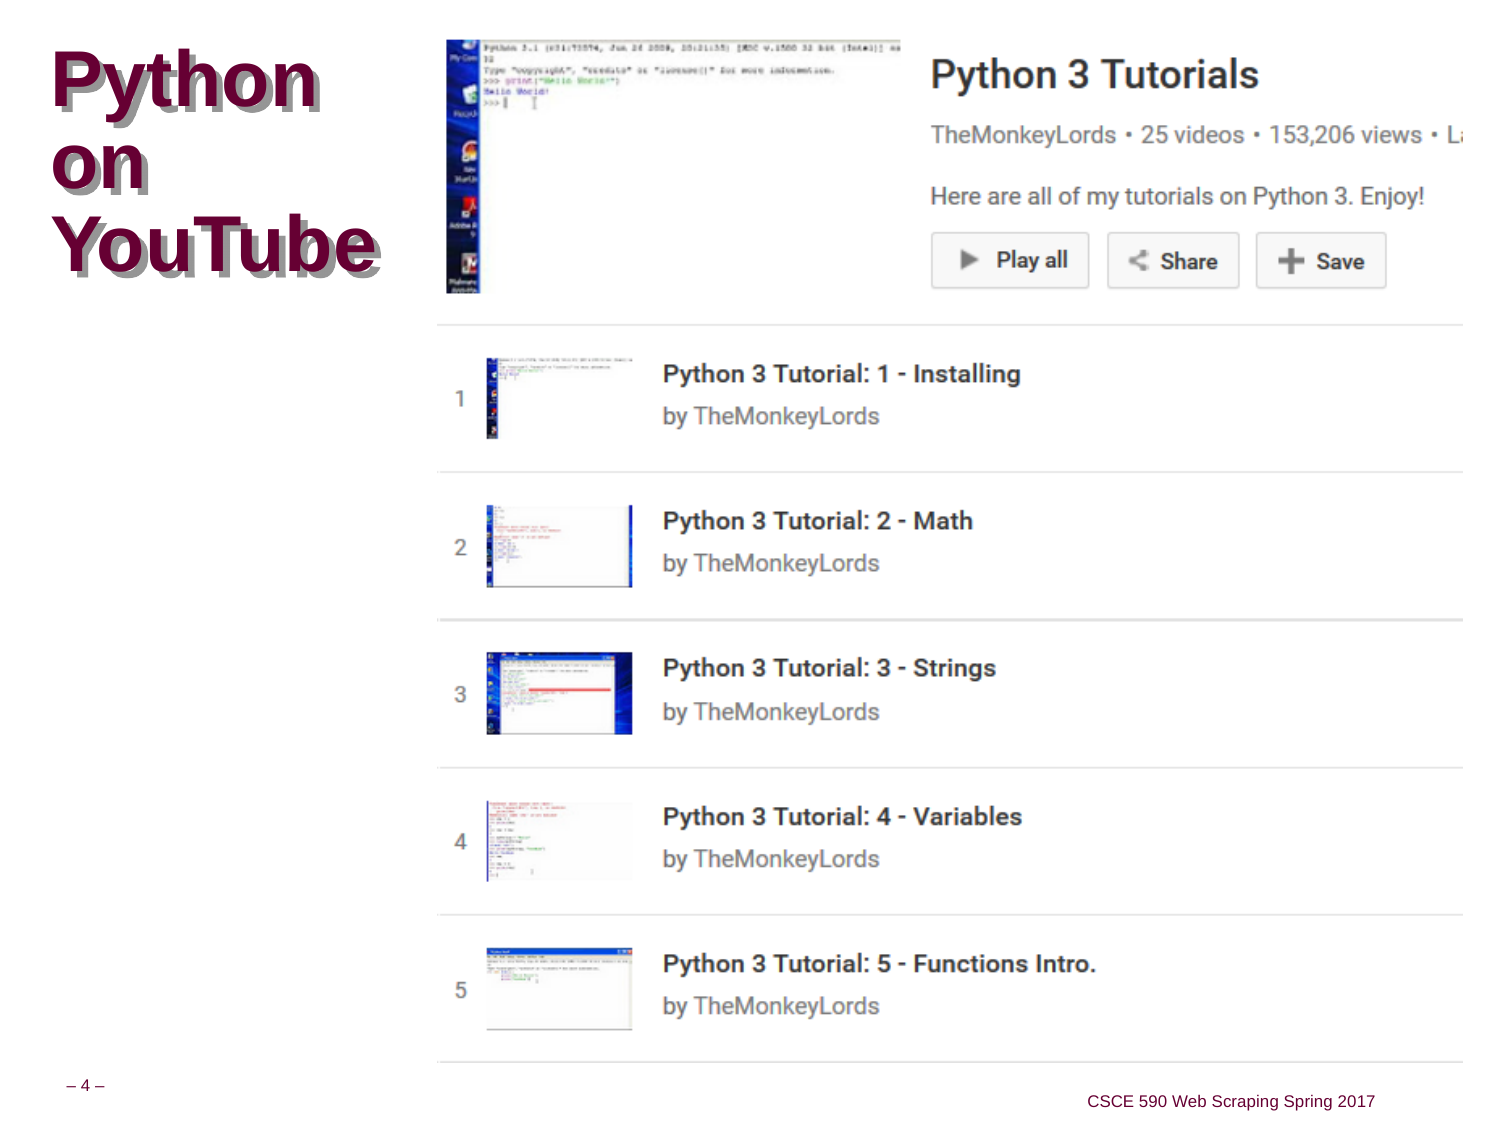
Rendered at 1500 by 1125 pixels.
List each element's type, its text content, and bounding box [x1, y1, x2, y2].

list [437, 19, 1463, 1063]
title Python on YouTube [50, 40, 413, 288]
